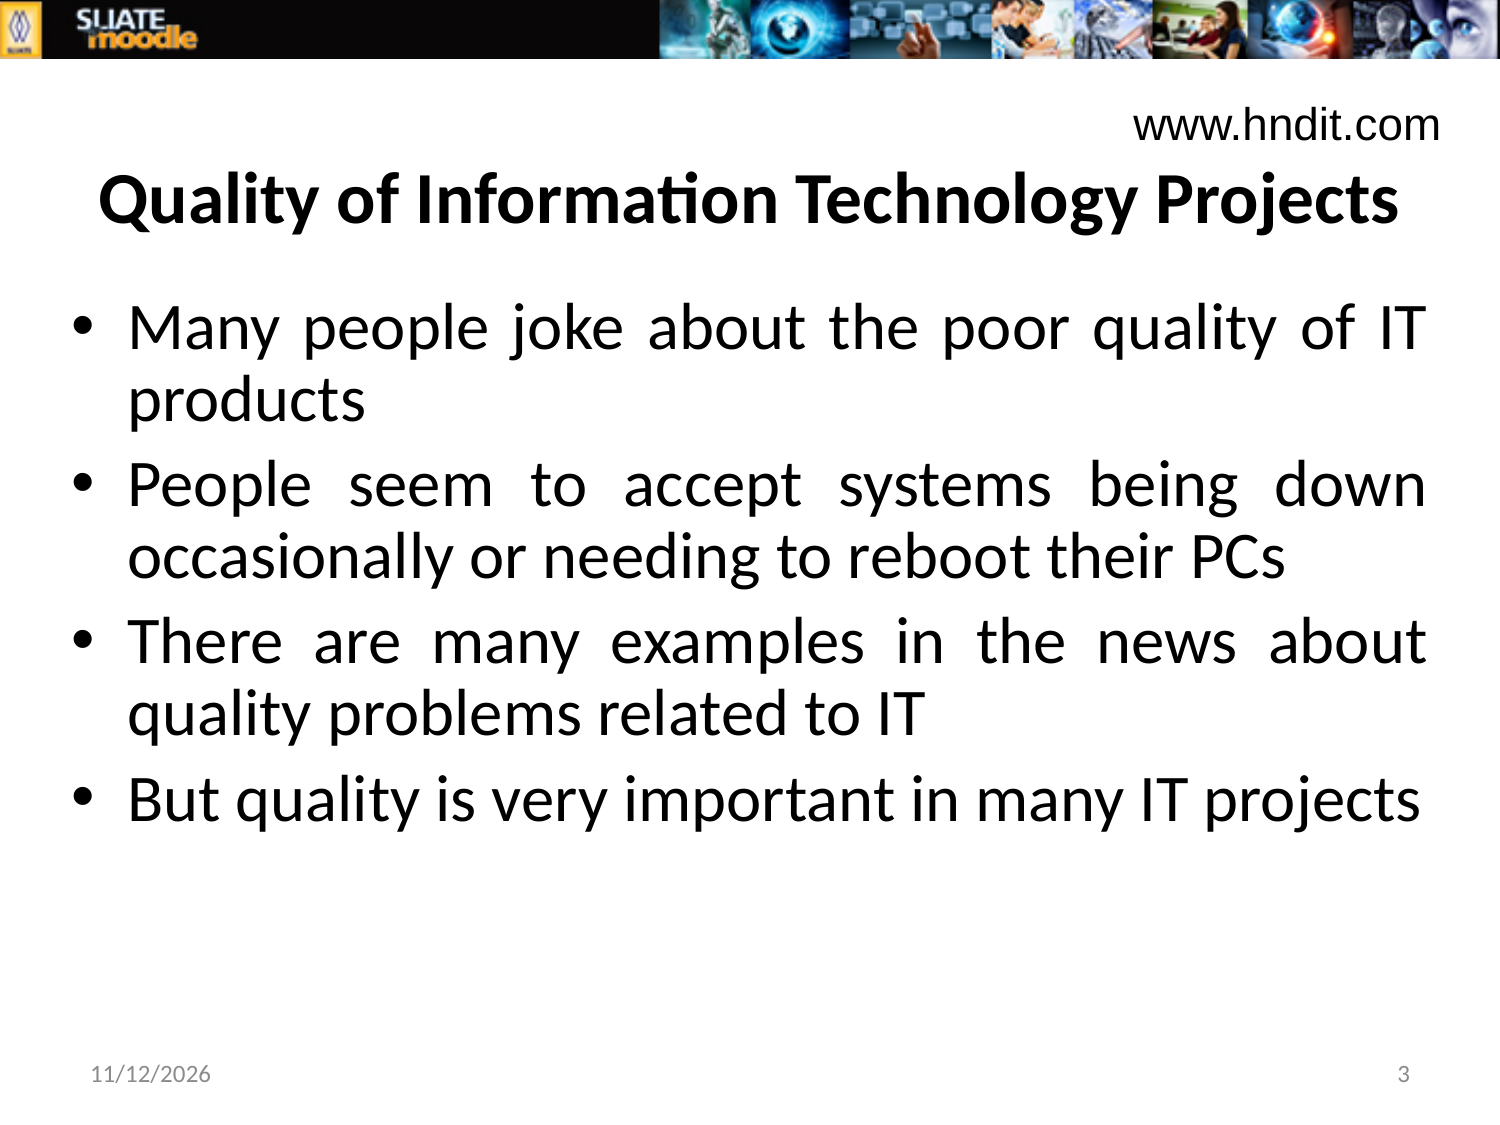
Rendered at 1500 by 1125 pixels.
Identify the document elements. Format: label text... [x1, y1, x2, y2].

list Many people joke about the poor quality of IT products People seem to accept systems being down occasionally or needing to reboot their PCs There are many examples in the news about quality problems related to IT But quality is very important in many IT projects [56, 284, 1444, 1085]
slide_number 3 [1074, 1042, 1425, 1103]
text_box www.hndit.com [1118, 87, 1456, 158]
picture [0, 0, 1500, 59]
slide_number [75, 1042, 425, 1103]
title Quality of Information Technology Projects [75, 99, 1425, 284]
